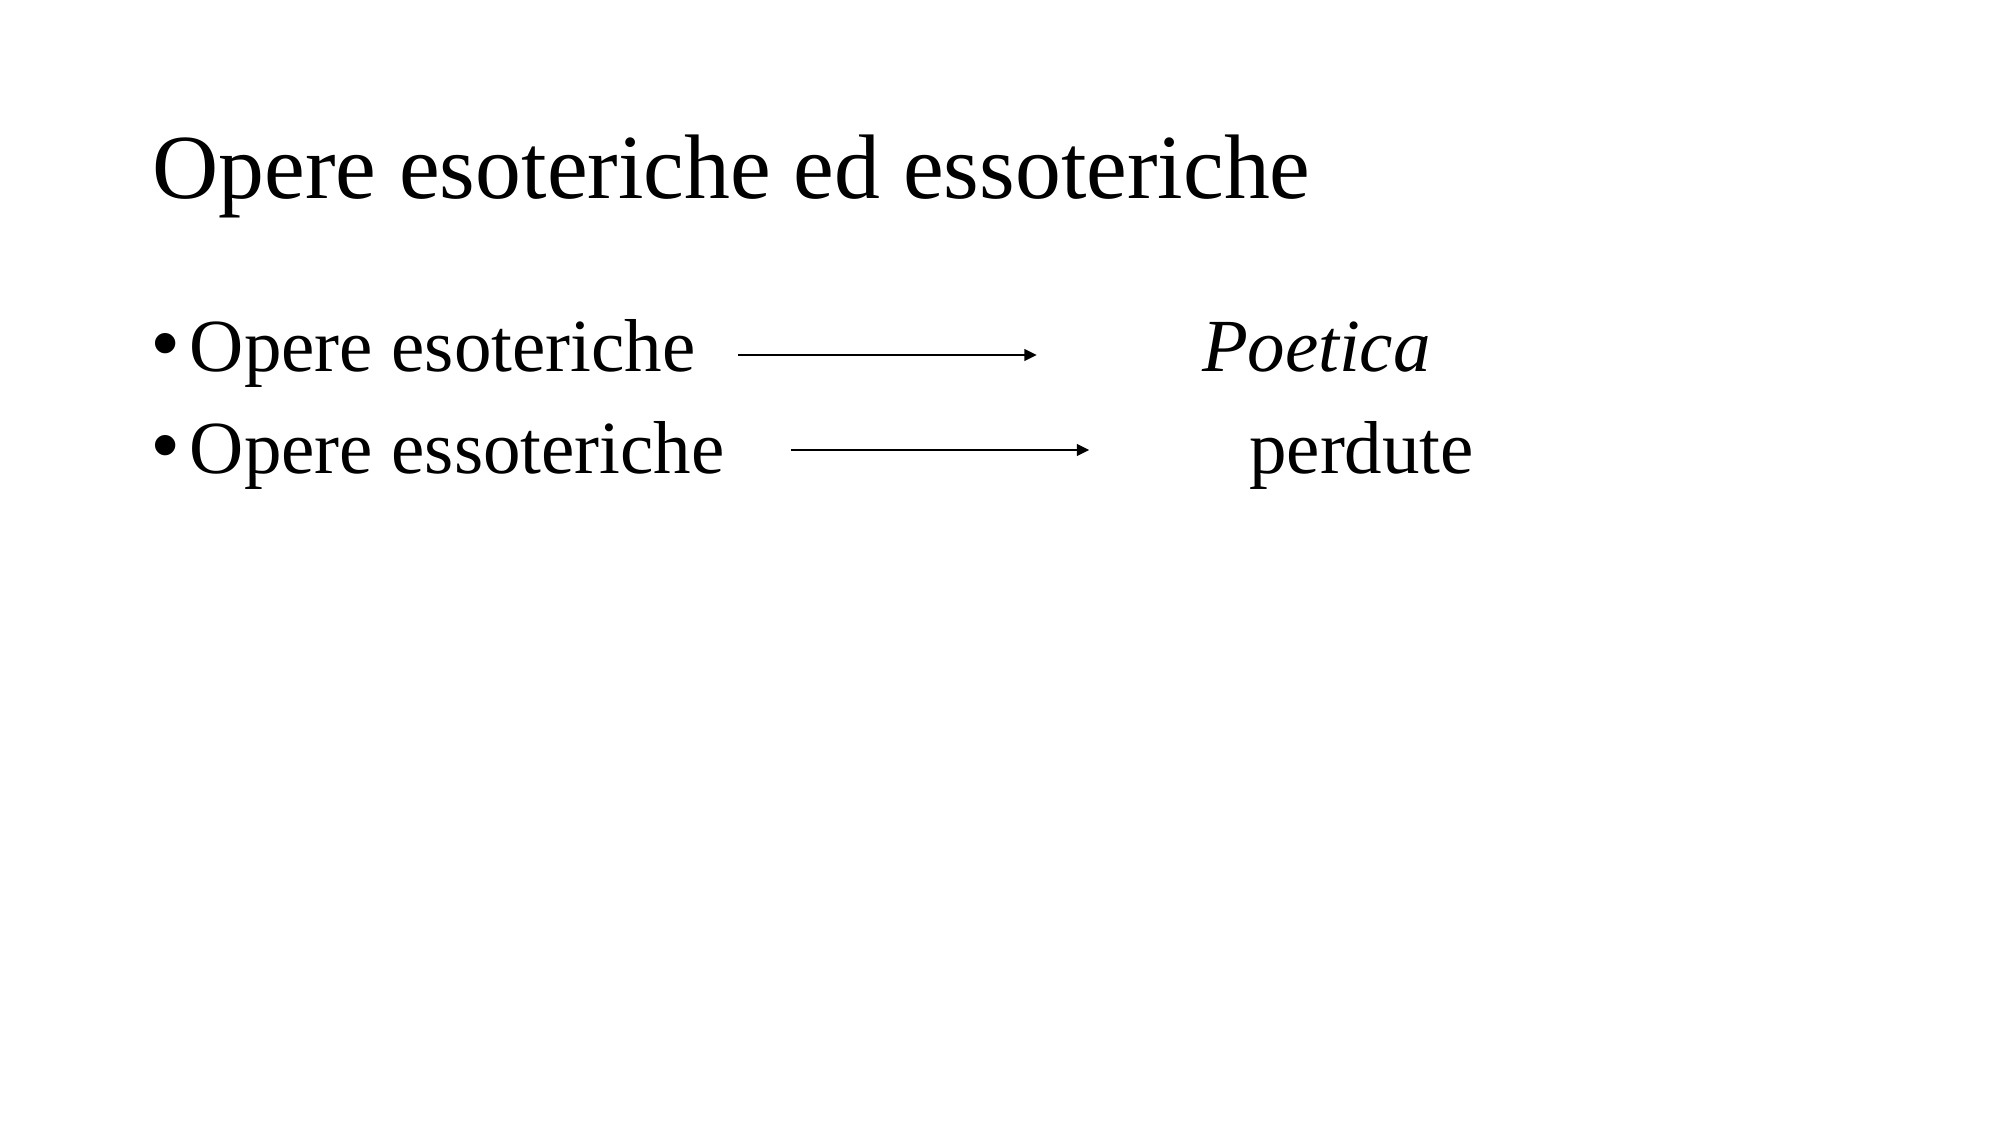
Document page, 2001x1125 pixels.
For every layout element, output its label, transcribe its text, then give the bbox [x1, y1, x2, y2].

list Opere esoteriche Poetica Opere essoteriche perdute [137, 299, 1863, 1014]
title Opere esoteriche ed essoteriche [137, 59, 1863, 278]
